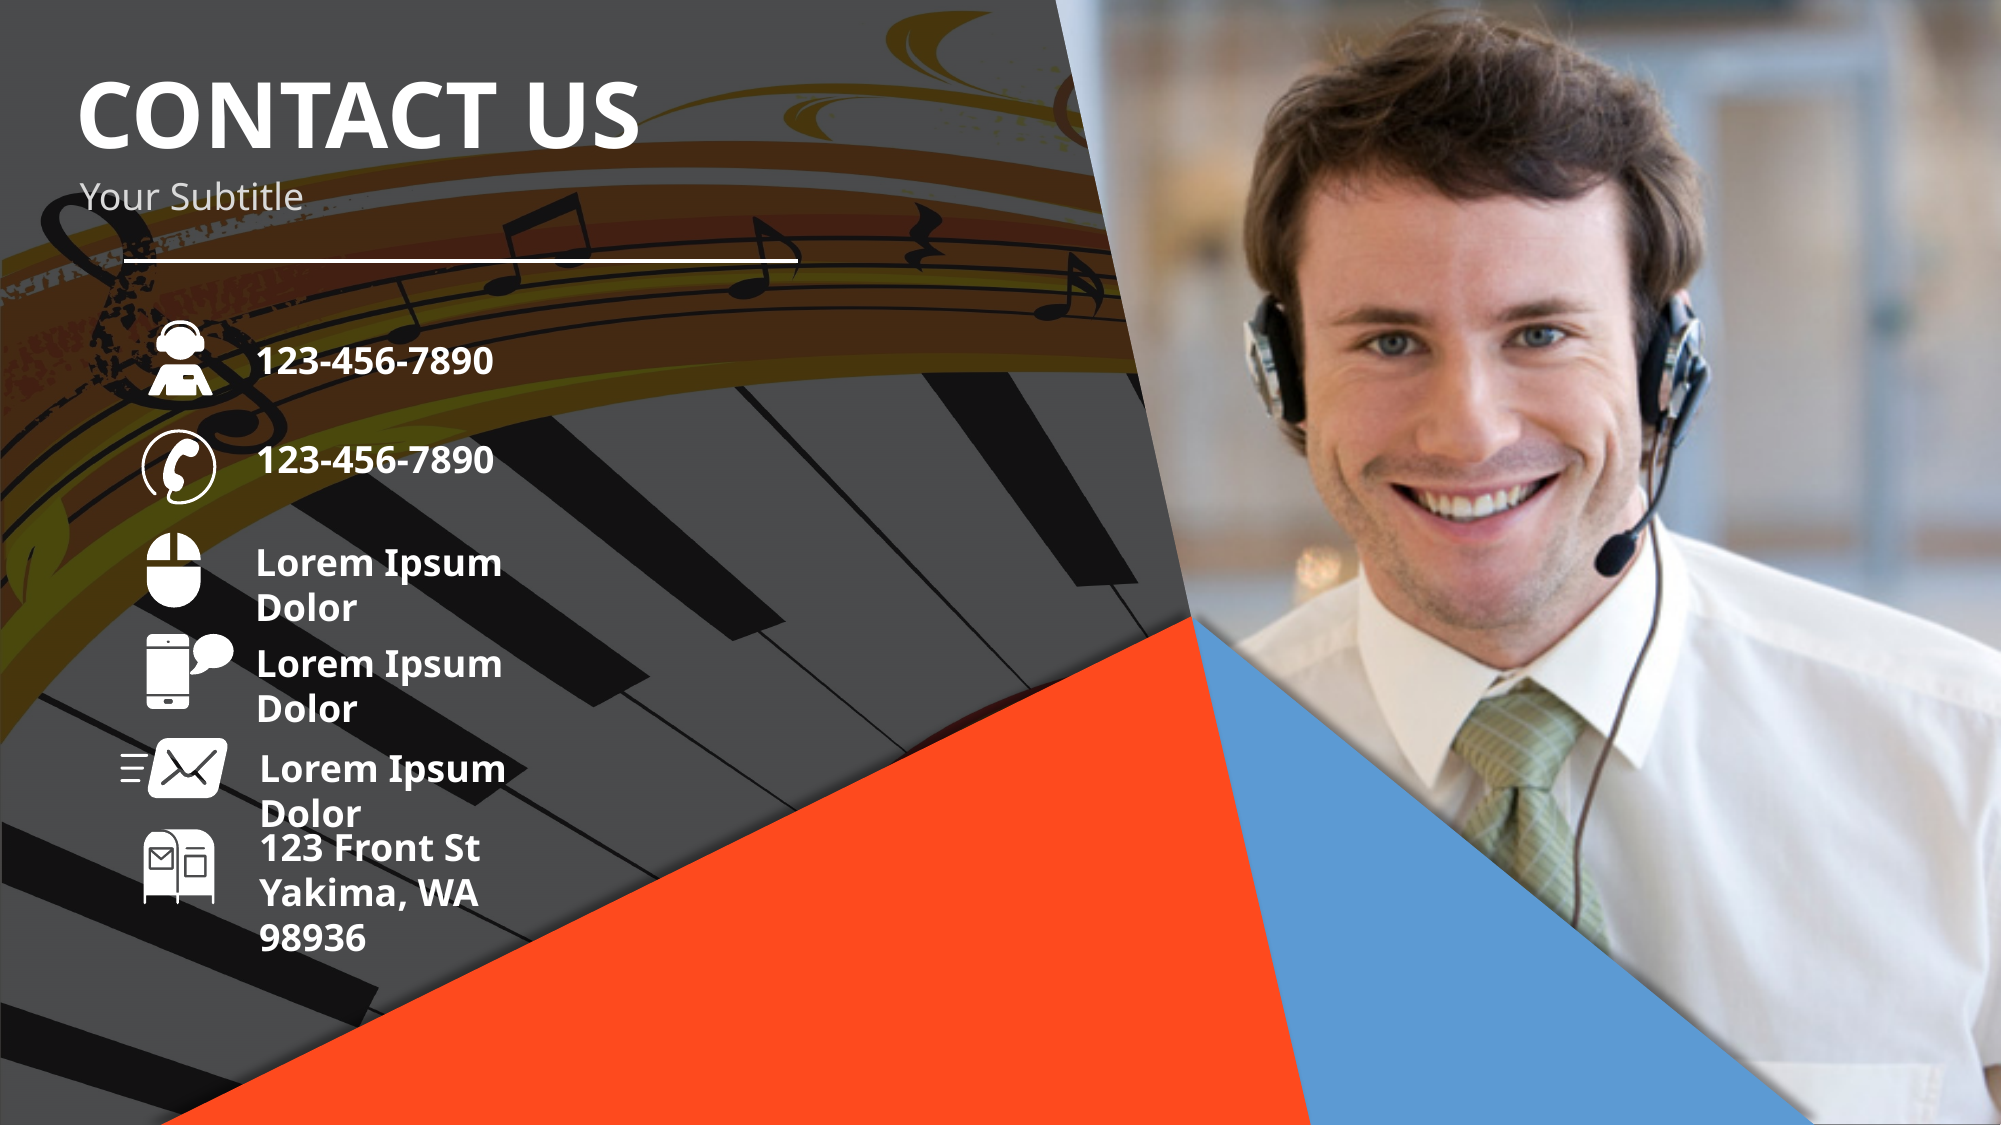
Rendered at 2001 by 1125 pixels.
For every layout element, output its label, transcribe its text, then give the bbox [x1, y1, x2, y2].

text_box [60, 49, 1020, 227]
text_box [148, 320, 213, 396]
text_box [141, 429, 217, 505]
text_box [177, 532, 201, 561]
text_box [1054, 0, 2000, 1125]
text_box 123-456-7890 [241, 428, 541, 489]
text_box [120, 737, 228, 798]
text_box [146, 633, 234, 709]
text_box [146, 532, 171, 561]
text_box Lorem Ipsum Dolor [240, 632, 586, 738]
text_box [146, 566, 201, 608]
text_box 123-456-7890 [240, 329, 541, 390]
text_box Lorem Ipsum Dolor [244, 737, 590, 816]
text_box Lorem Ipsum Dolor [240, 531, 586, 632]
text_box [158, 614, 1312, 1125]
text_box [143, 829, 215, 905]
text_box 123 Front St Yakima, WA 98936 [244, 816, 590, 967]
text_box [1195, 617, 1817, 1125]
